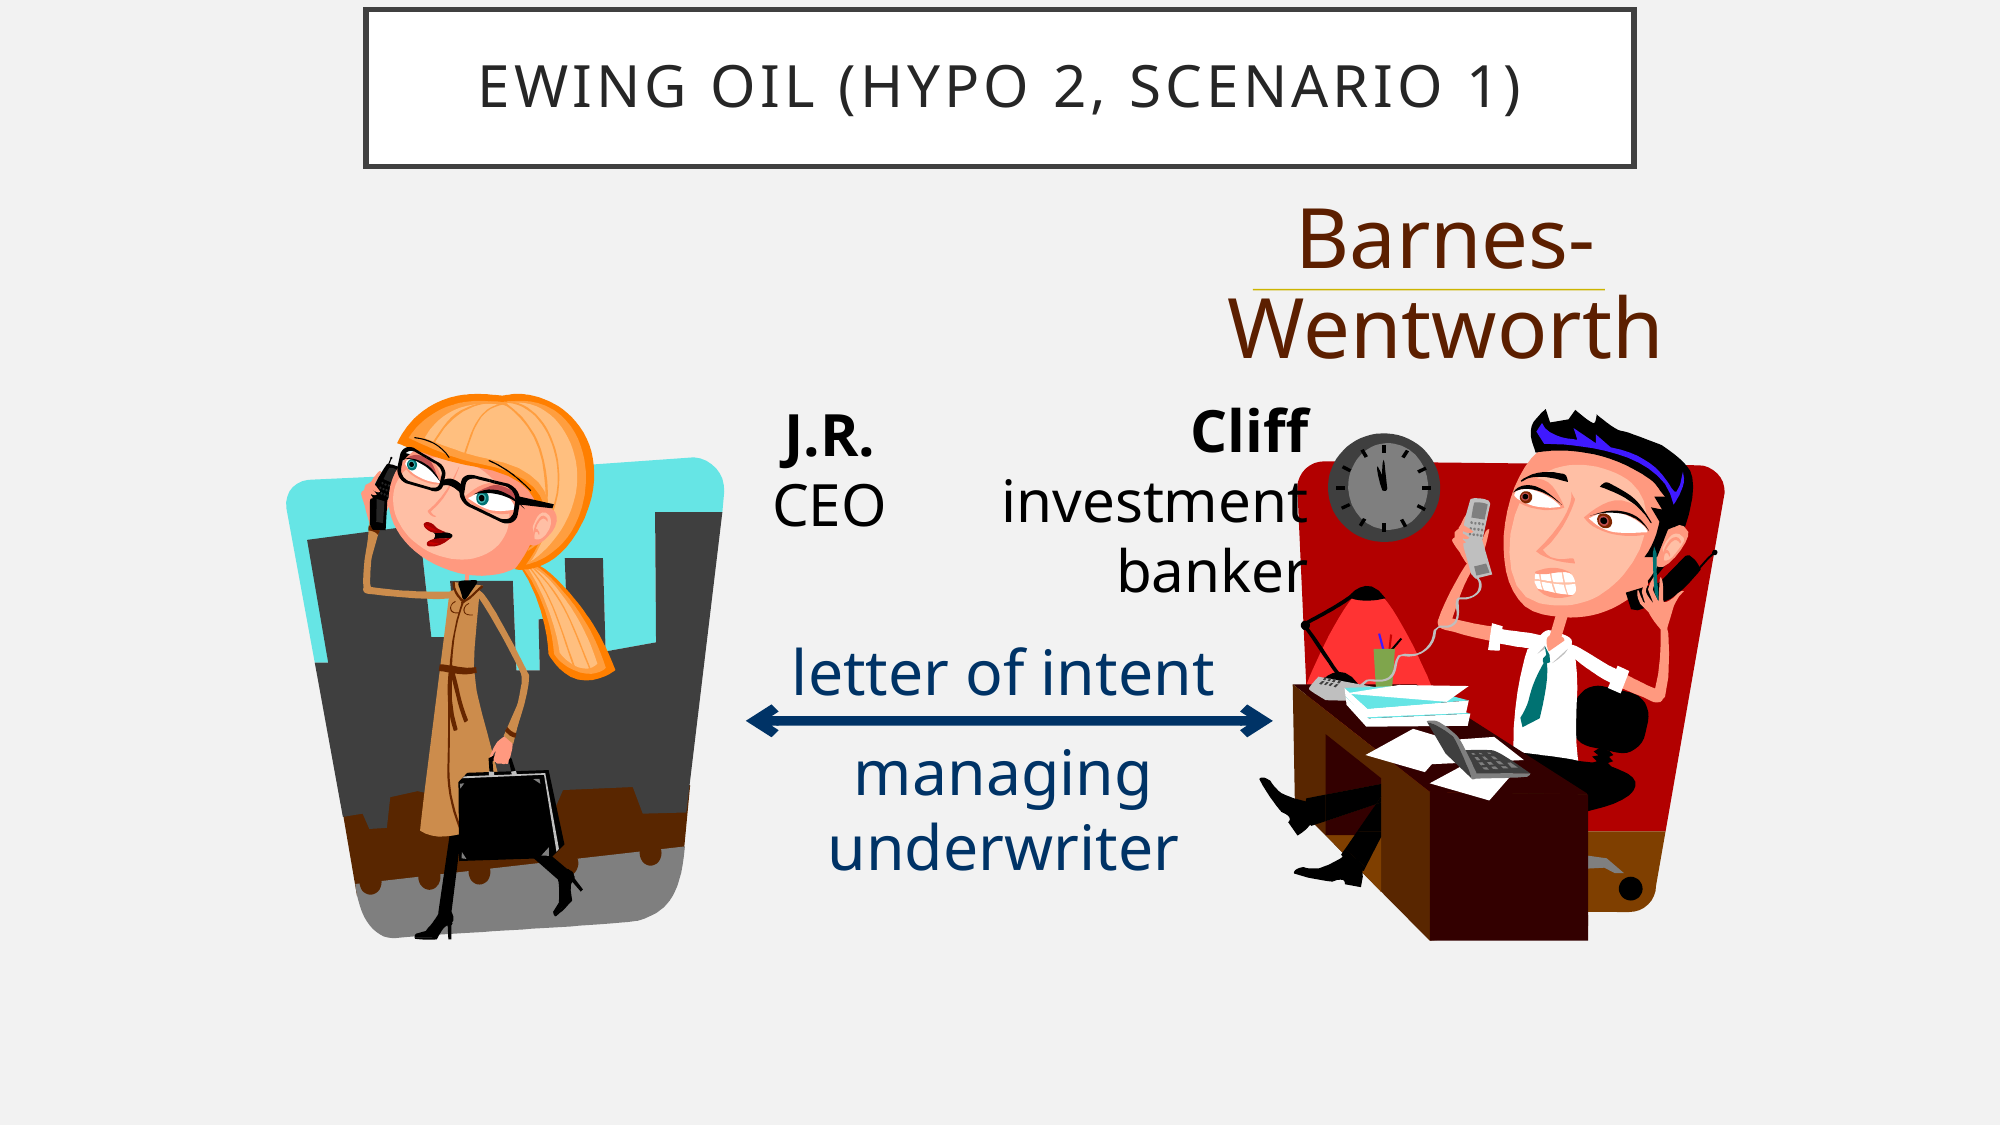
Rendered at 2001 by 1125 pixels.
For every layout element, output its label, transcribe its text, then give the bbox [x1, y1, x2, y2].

text_box Ewing Oil (Hypo 2, Scenario 1) [366, 9, 1634, 167]
text_box J.R. CEO [757, 391, 902, 546]
text_box [745, 713, 777, 729]
picture [1259, 409, 1725, 941]
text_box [1153, 188, 1738, 386]
text_box Cliff investment banker [987, 386, 1324, 612]
text_box letter of intent managing underwriter [777, 625, 1230, 890]
picture [283, 393, 725, 940]
